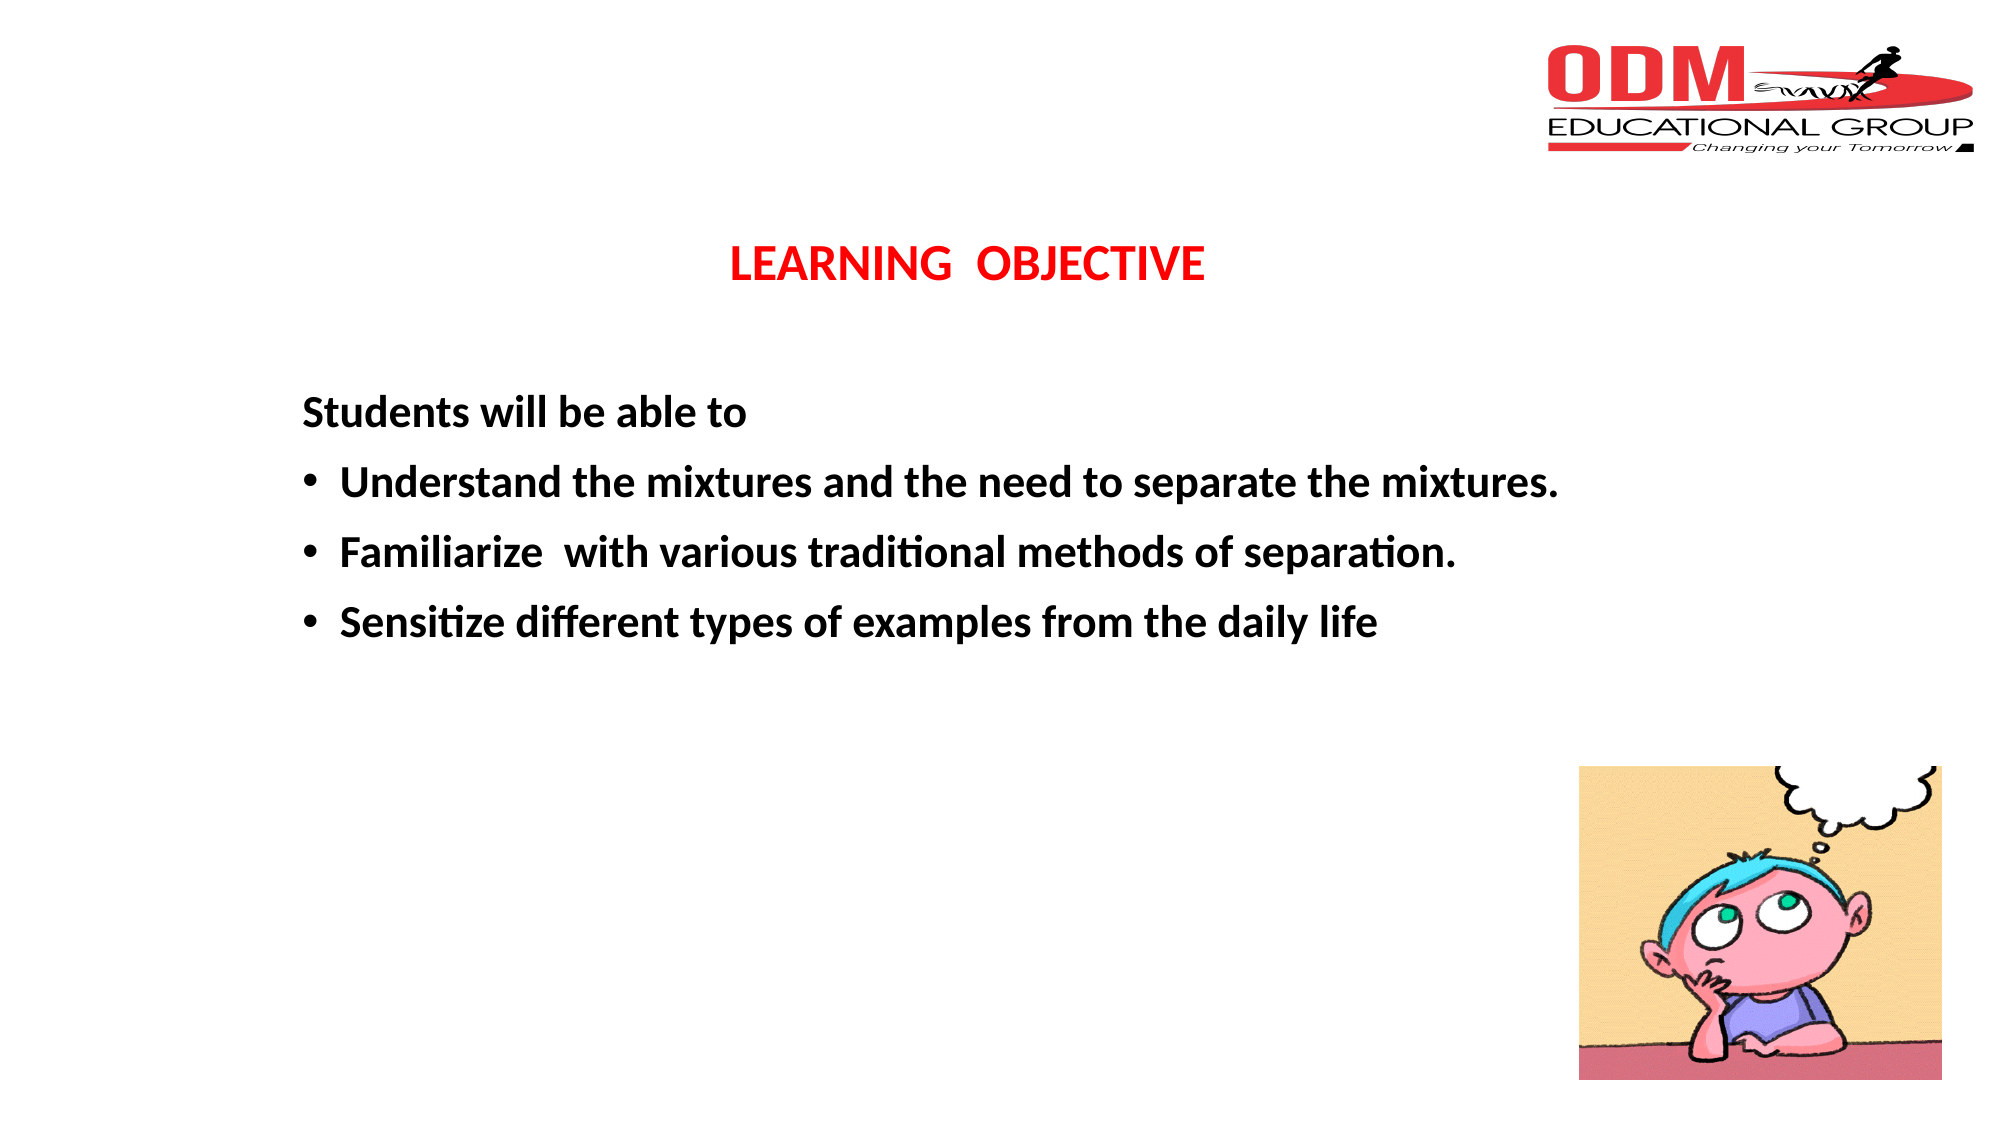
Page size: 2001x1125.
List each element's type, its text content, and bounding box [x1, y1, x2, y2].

picture [1579, 766, 1942, 1080]
list LEARNING OBJECTIVE Students will be able to Understand the mixtures and the need to separate the mixtures. Familiarize with various traditional methods of separation. Sensitize different types of examples from the daily life [287, 228, 1872, 1005]
picture [1547, 45, 1974, 153]
